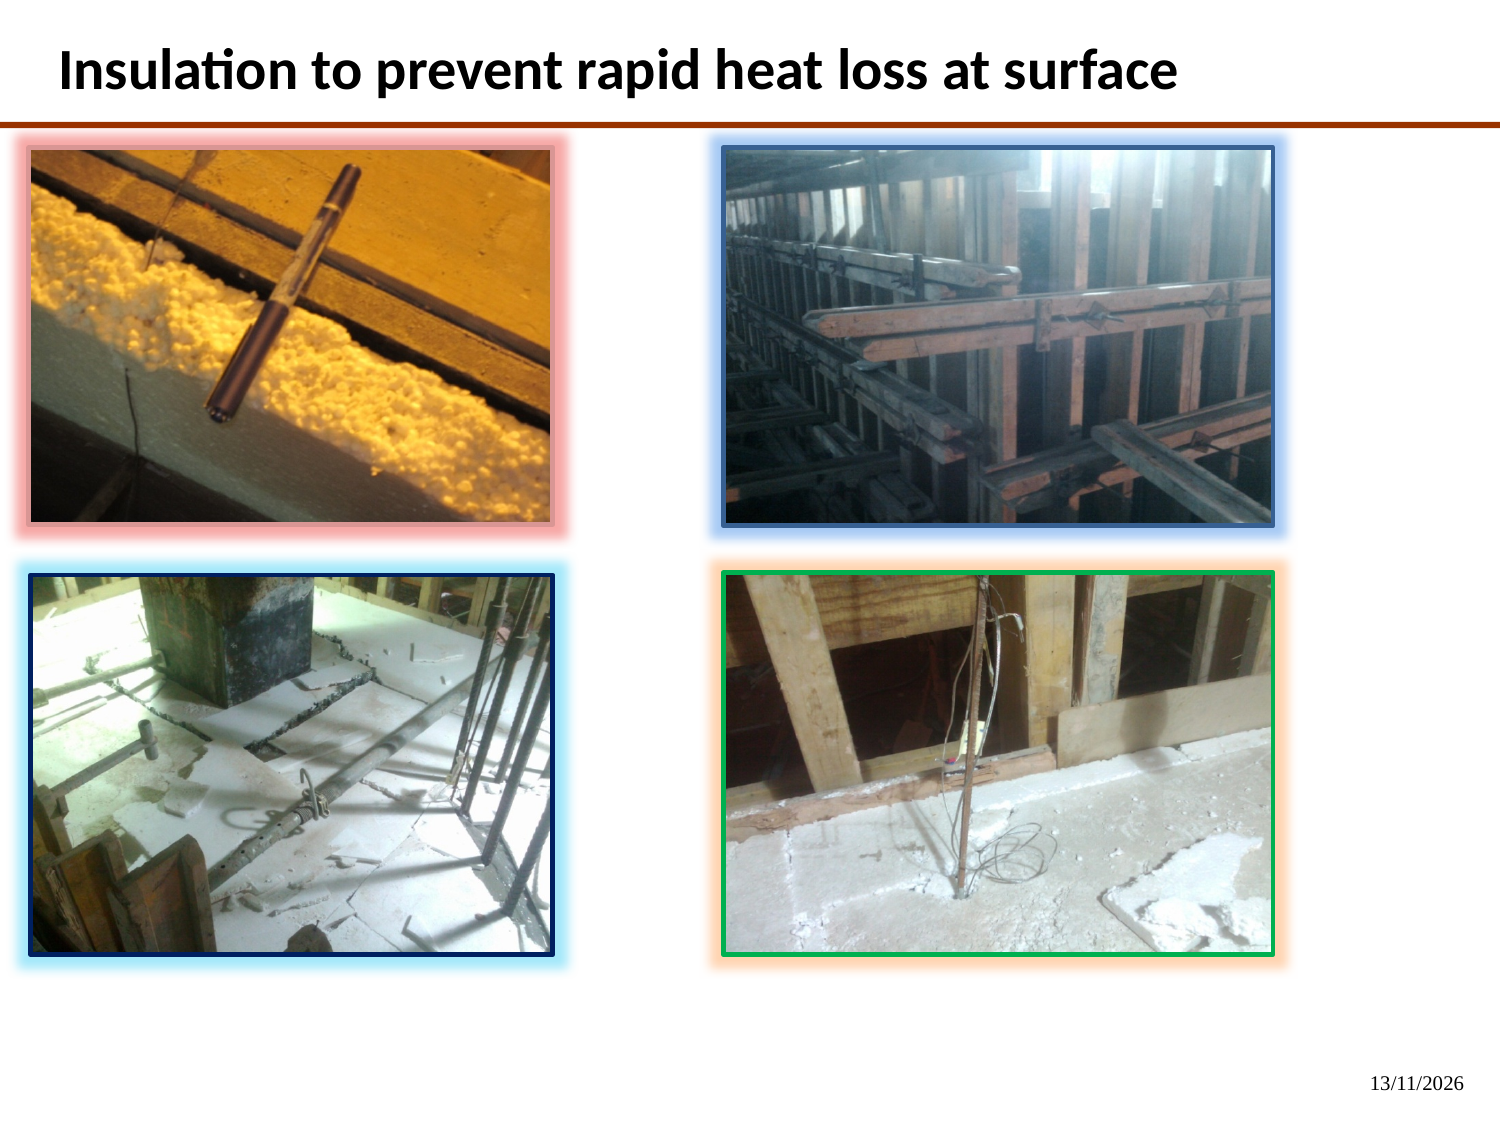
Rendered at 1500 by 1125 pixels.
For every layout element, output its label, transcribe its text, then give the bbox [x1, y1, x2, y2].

picture [725, 149, 1271, 524]
picture [725, 574, 1271, 953]
picture [32, 577, 551, 953]
picture [30, 149, 551, 523]
title Insulation to prevent rapid heat loss at surface [0, 24, 1250, 107]
text_box 24/07/2019 [1148, 1061, 1465, 1104]
